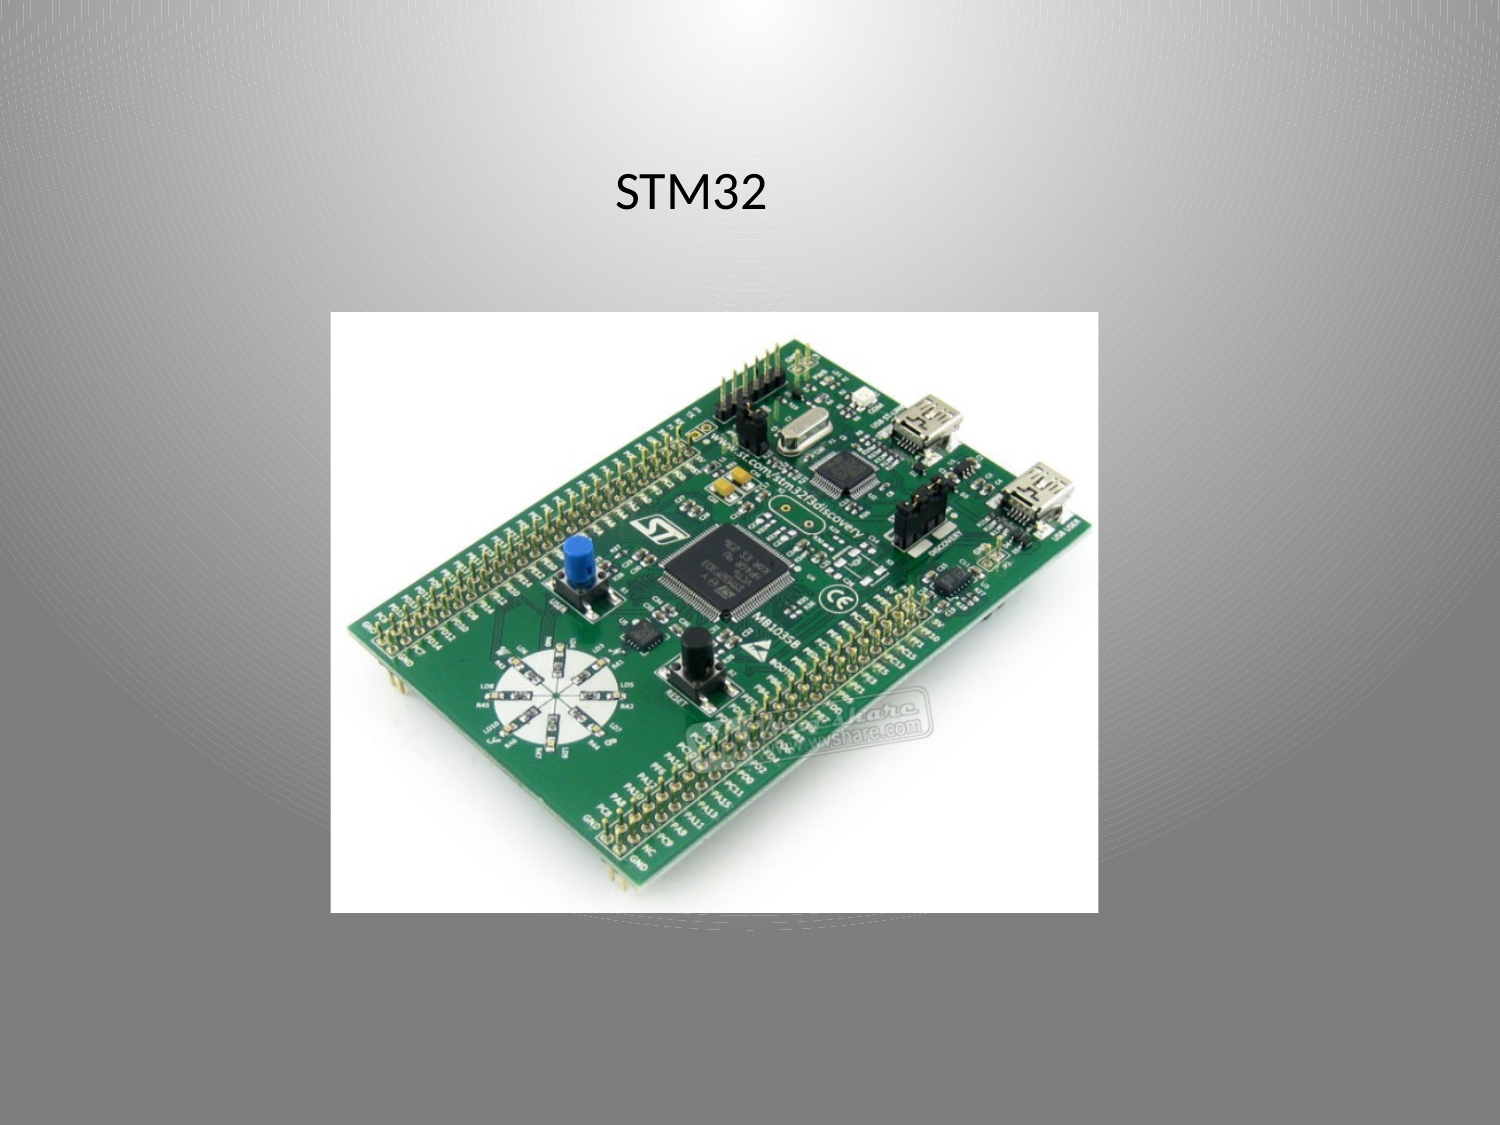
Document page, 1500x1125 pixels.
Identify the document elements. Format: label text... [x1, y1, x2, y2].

text_box STM32 [600, 147, 783, 228]
picture [330, 312, 1099, 913]
